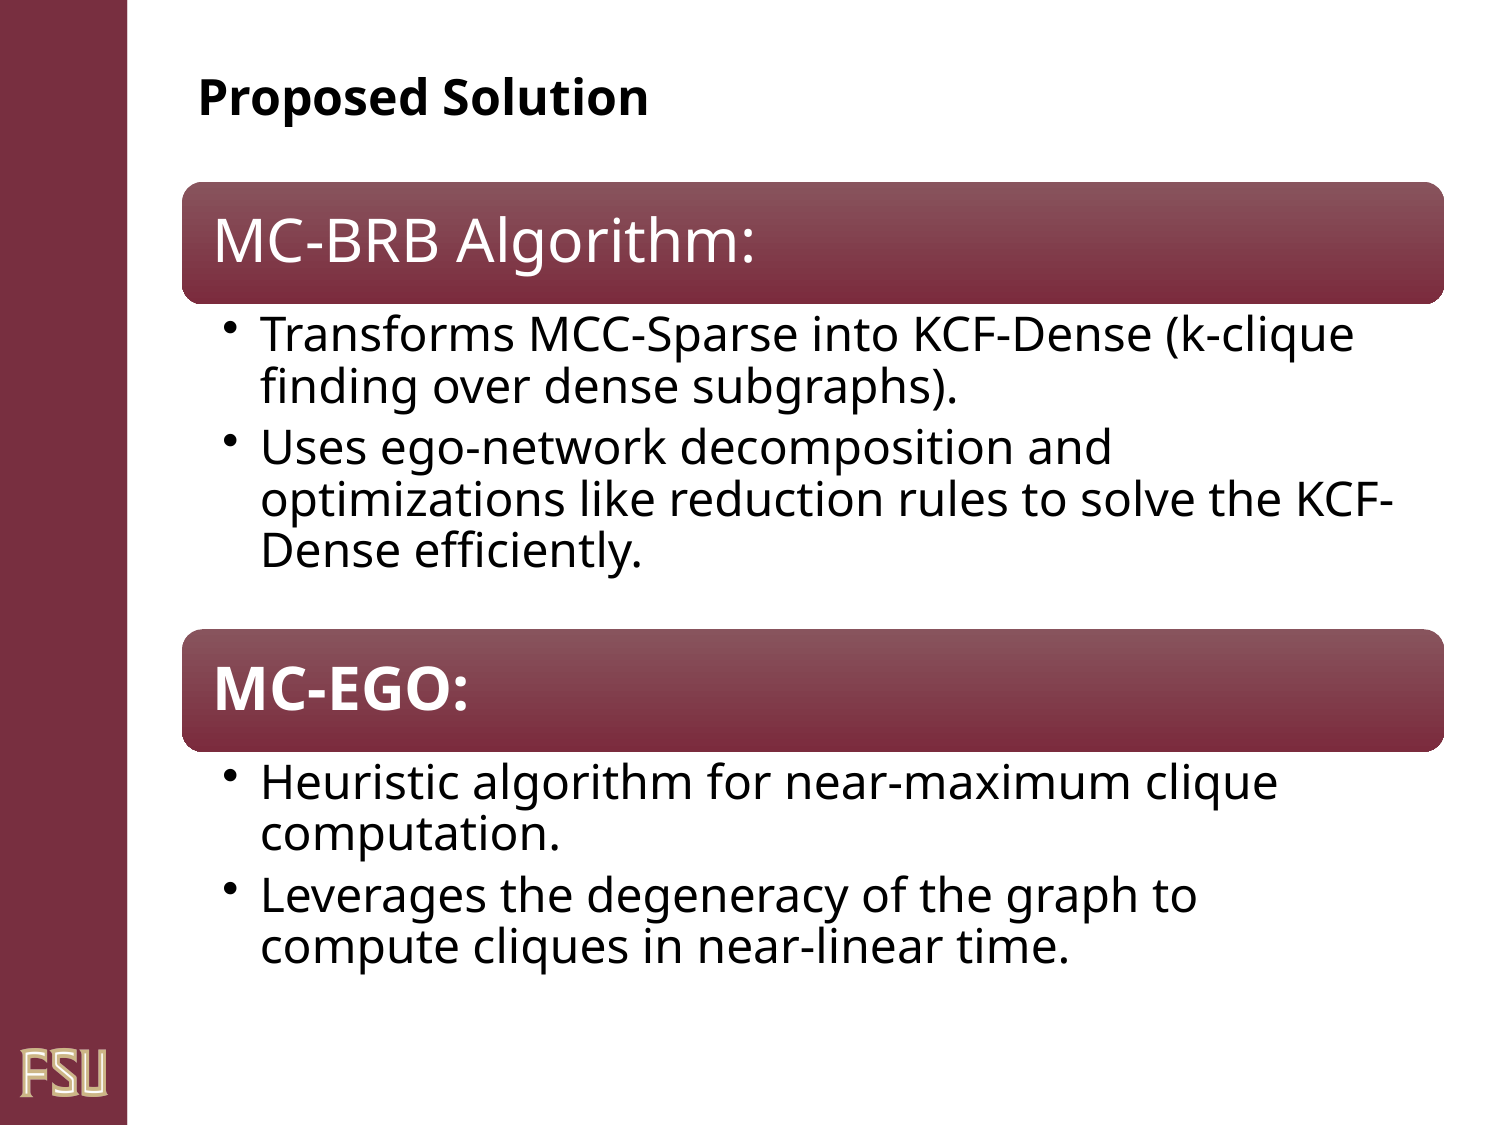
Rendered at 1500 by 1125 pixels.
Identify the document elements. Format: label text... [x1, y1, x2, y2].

title Proposed Solution [182, 59, 1445, 140]
picture [4, 1025, 123, 1120]
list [181, 180, 1445, 1014]
